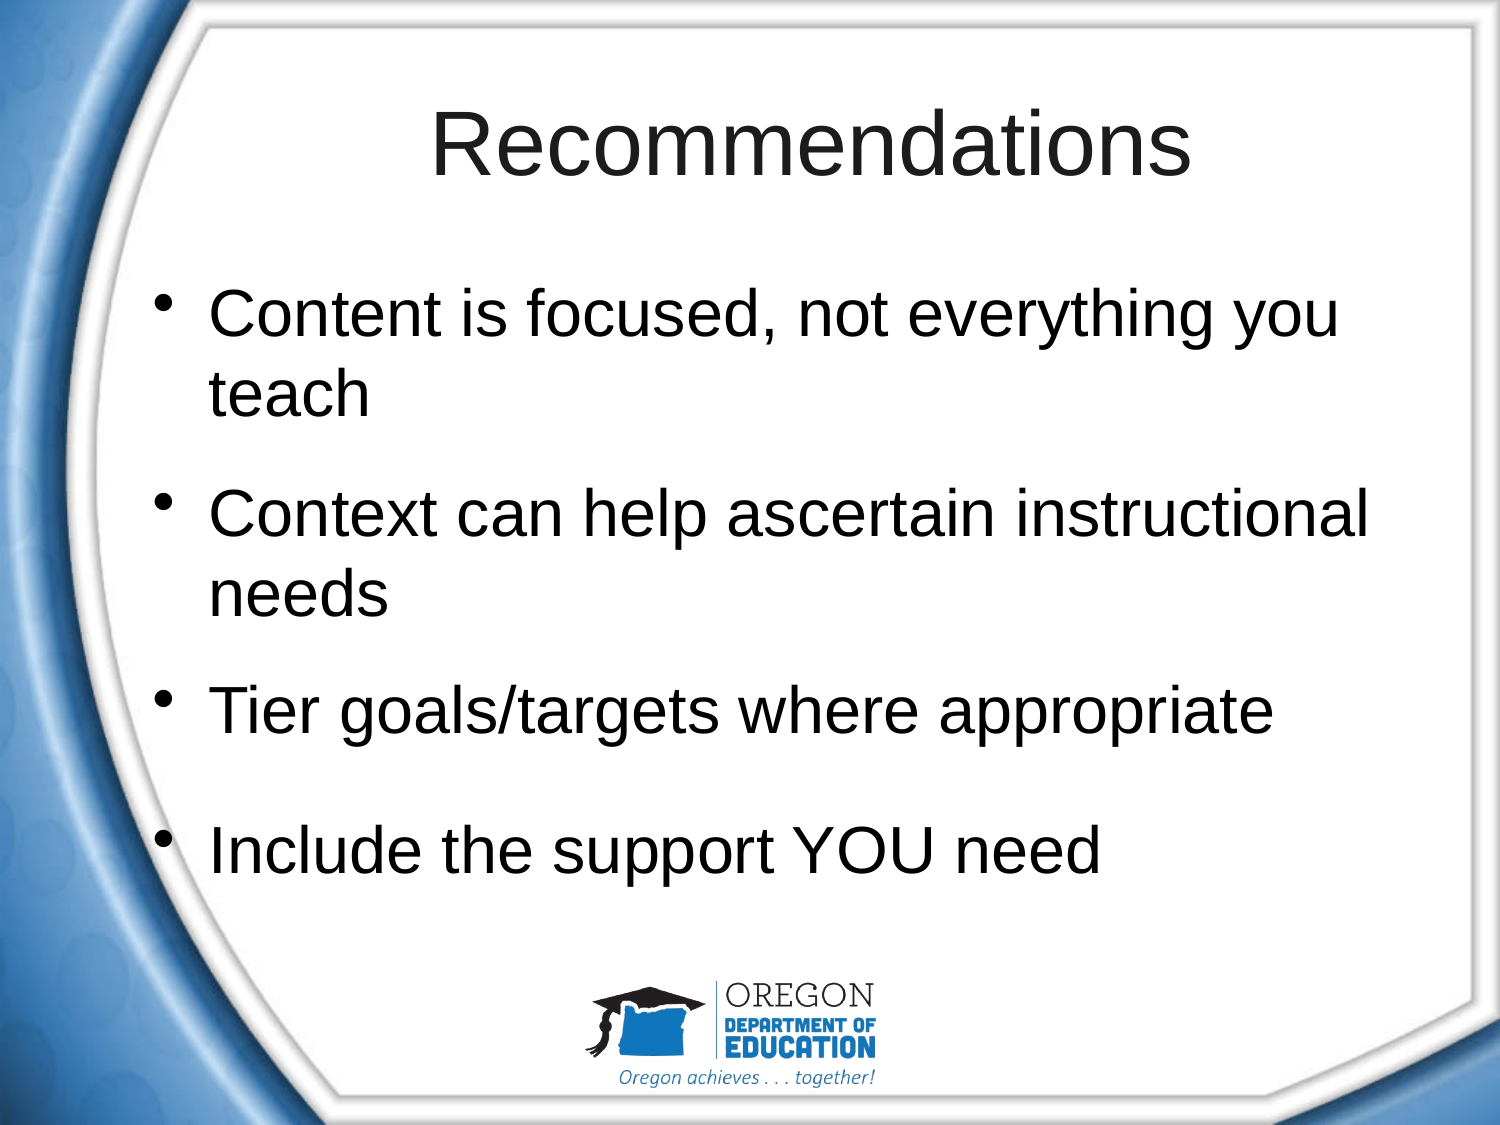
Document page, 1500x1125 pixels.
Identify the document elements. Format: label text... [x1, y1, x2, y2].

picture [0, 0, 1500, 1125]
list Content is focused, not everything you teach Context can help ascertain instructional needs Tier goals/targets where appropriate Include the support YOU need [137, 262, 1488, 963]
title Recommendations [137, 45, 1488, 233]
